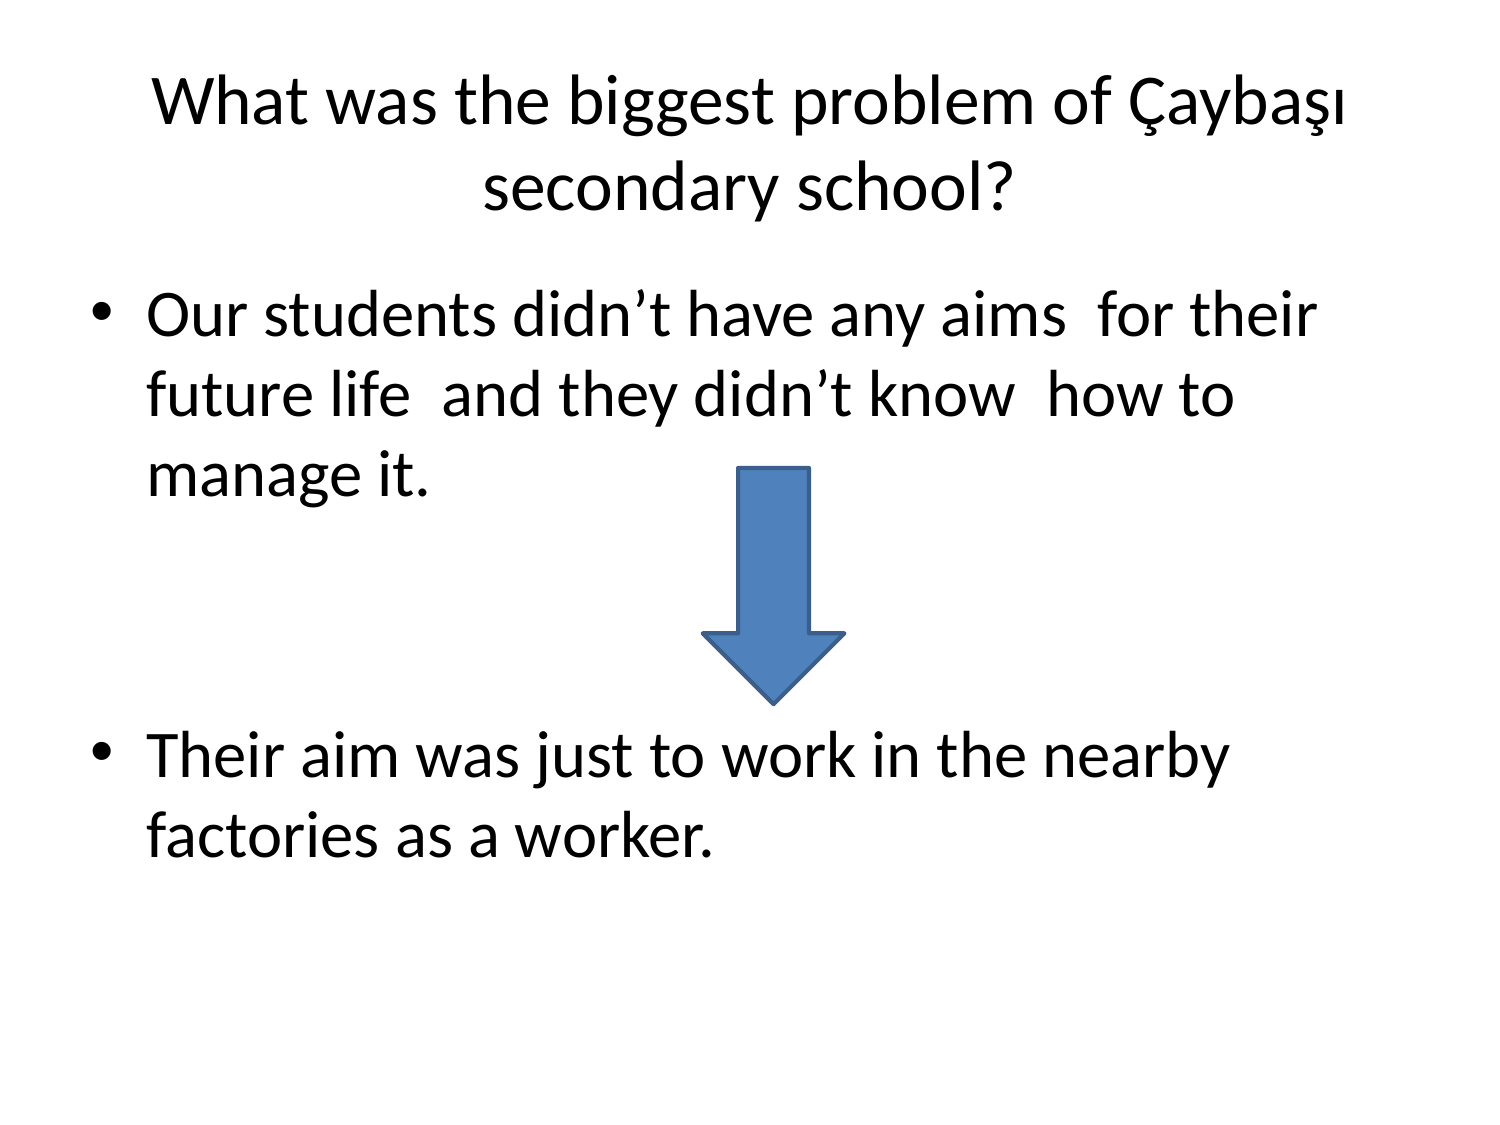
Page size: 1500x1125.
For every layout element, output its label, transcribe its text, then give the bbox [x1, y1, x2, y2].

text_box [700, 465, 847, 707]
list Our students didn’t have any aims for their future life and they didn’t know how to manage it. Their aim was just to work in the nearby factories as a worker. [75, 262, 1376, 988]
title What was the biggest problem of Çaybaşı secondary school? [75, 45, 1425, 233]
